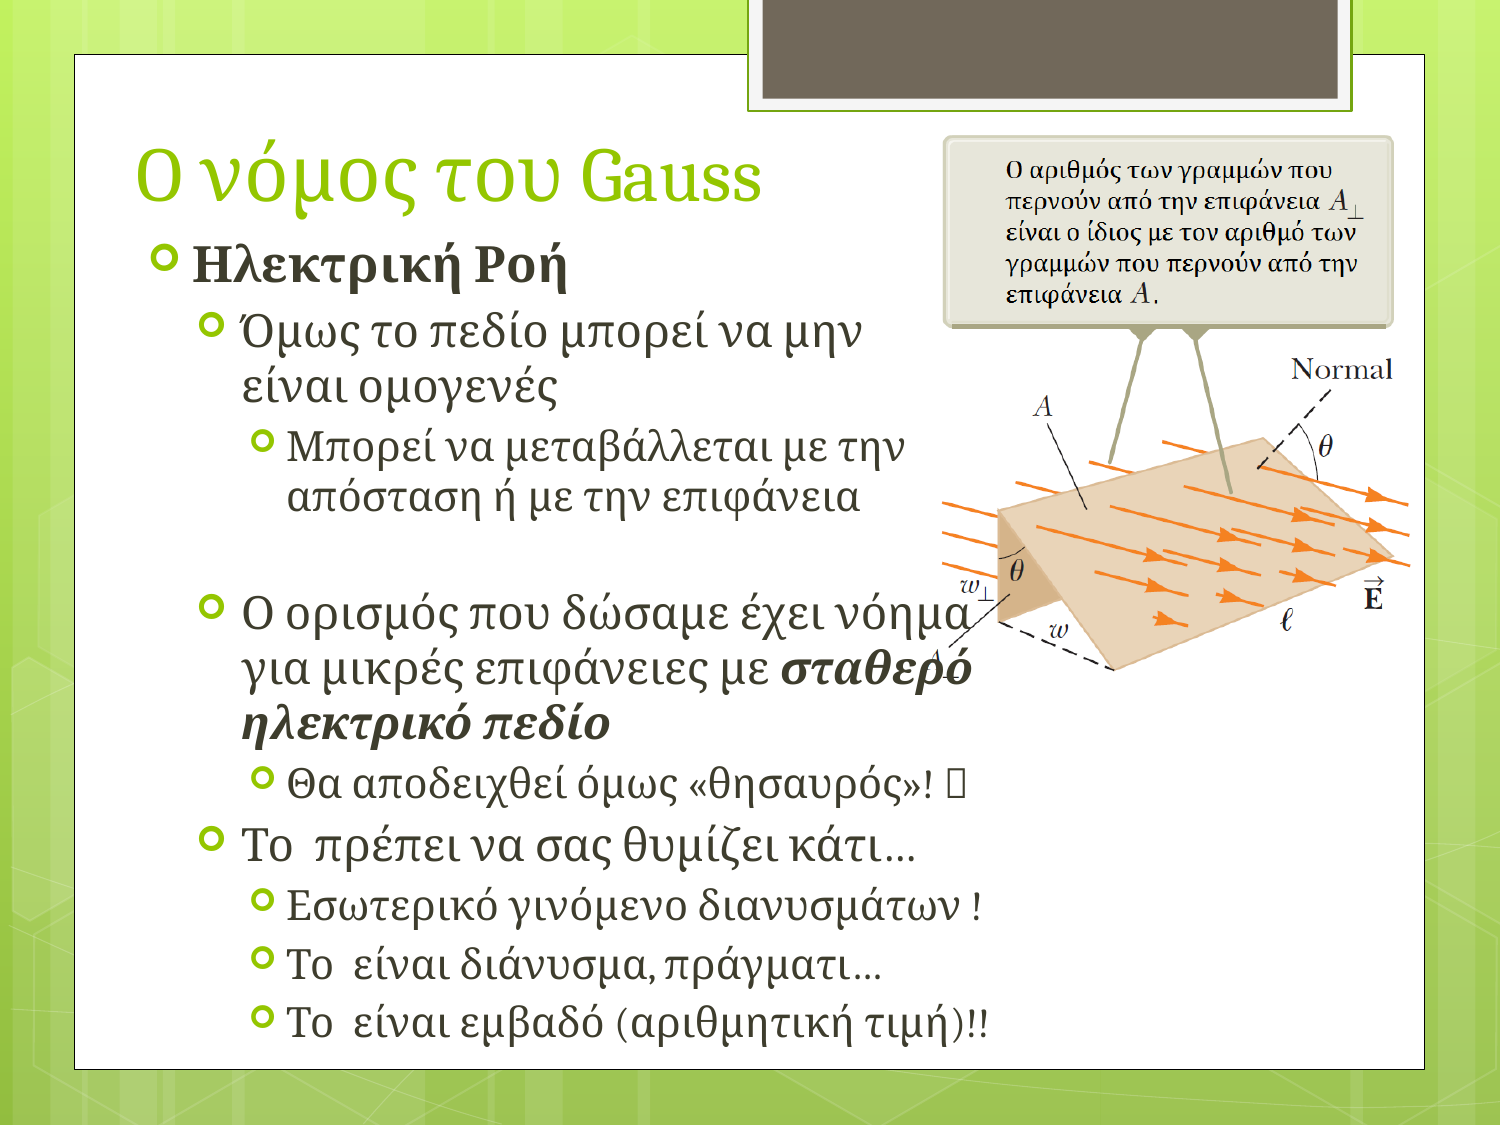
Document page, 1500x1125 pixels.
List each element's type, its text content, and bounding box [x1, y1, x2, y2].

title O νόμος του Gauss [121, 116, 1338, 225]
picture [896, 125, 1423, 702]
